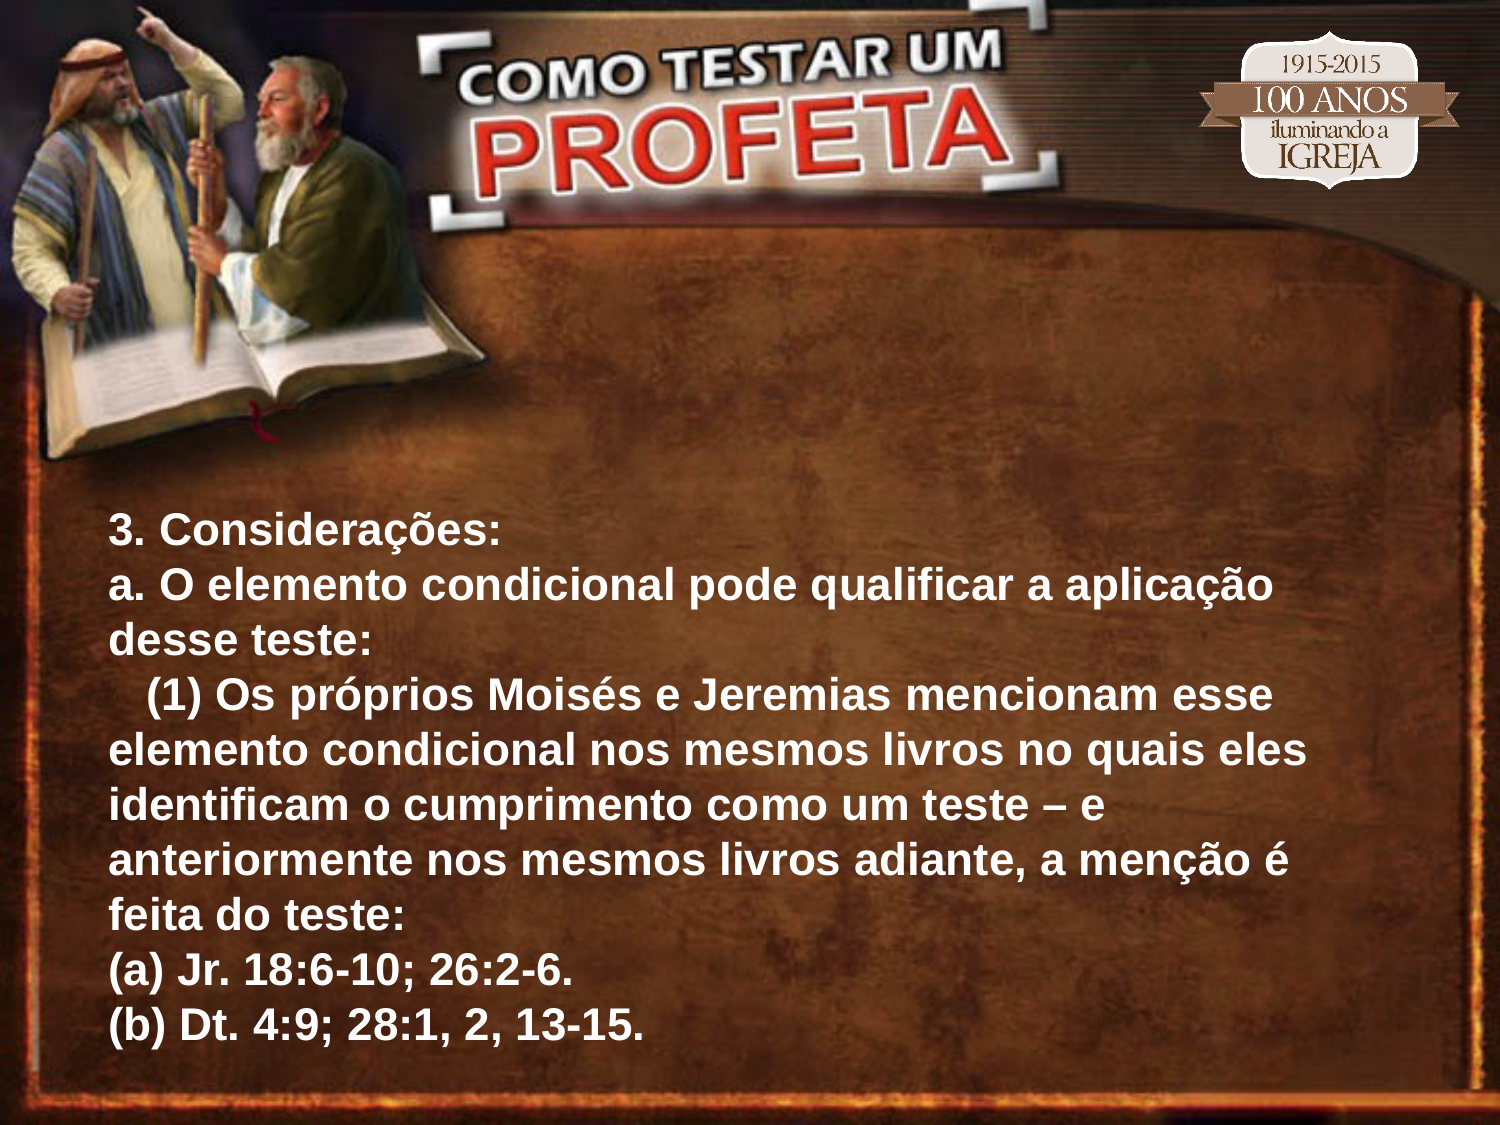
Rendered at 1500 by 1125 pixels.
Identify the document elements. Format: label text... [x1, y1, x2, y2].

picture [0, 0, 1500, 1125]
text_box 3. Considerações: a. O elemento condicional pode qualificar a aplicação desse teste: (1) Os próprios Moisés e Jeremias mencionam esse elemento condicional nos mesmos livros no quais eles identificam o cumprimento como um teste – e anteriormente nos mesmos livros adiante, a menção é feita do teste: (a) Jr. 18:6-10; 26:2-6. (b) Dt. 4:9; 28:1, 2, 13-15. [93, 492, 1383, 1102]
